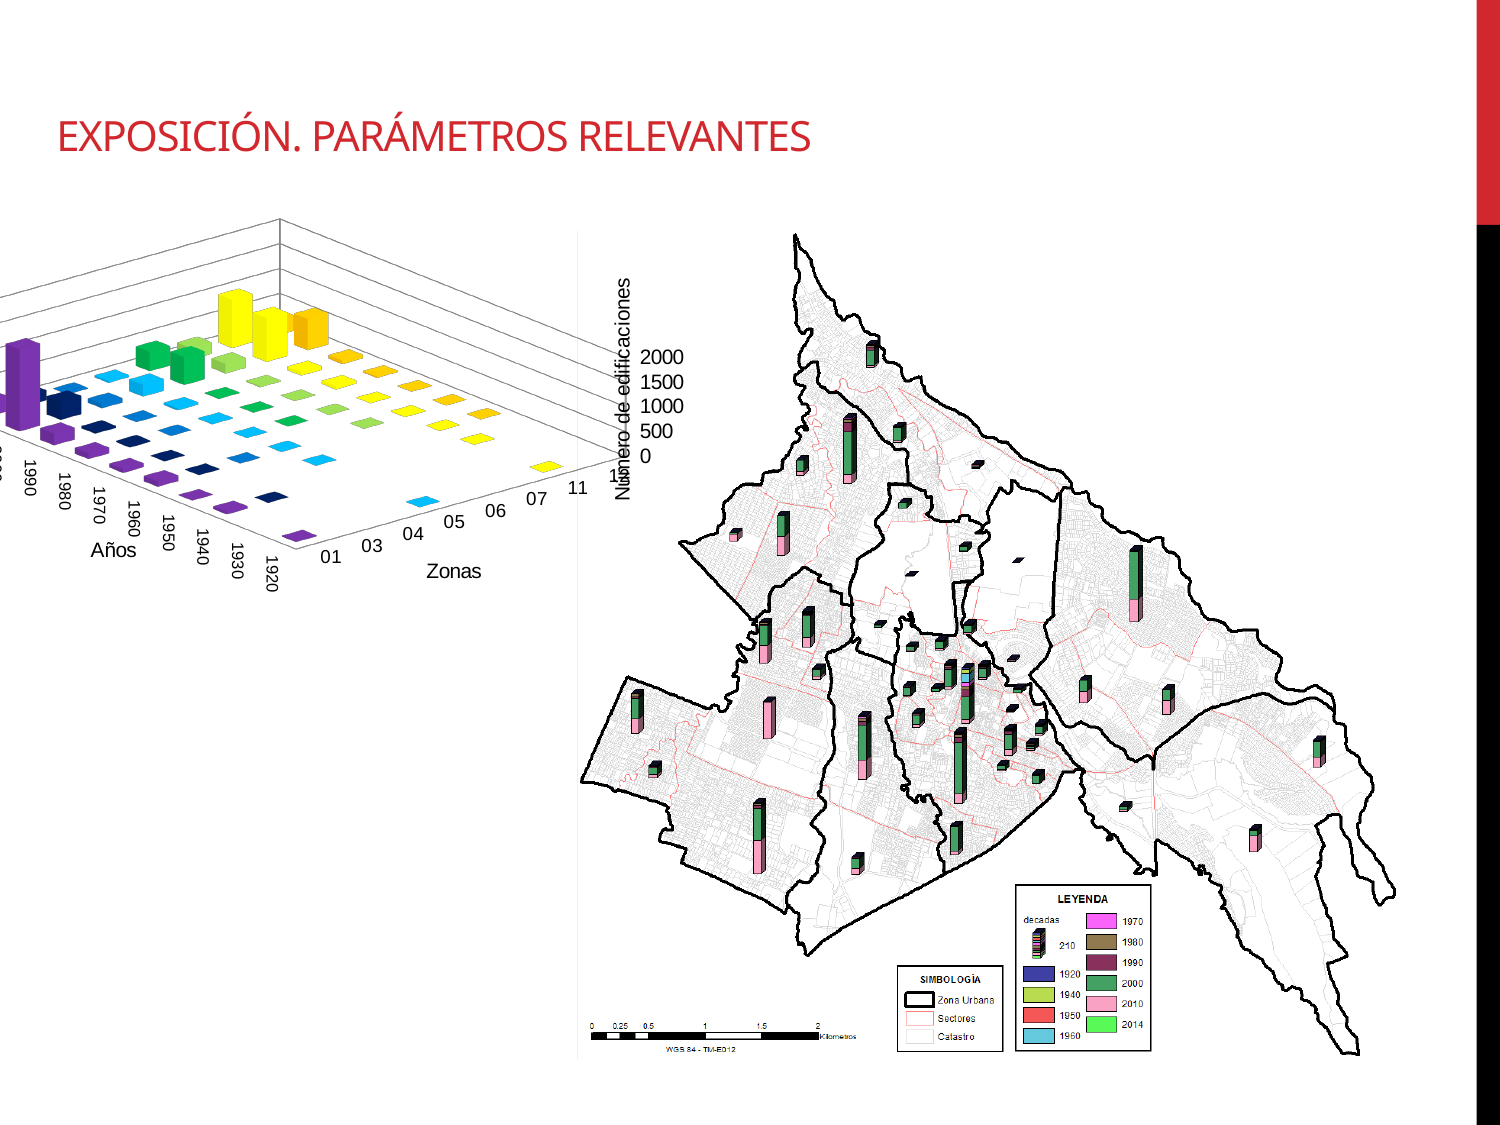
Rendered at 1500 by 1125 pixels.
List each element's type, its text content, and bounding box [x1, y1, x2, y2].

text_box EXPOSICIÓN. Parámetros relevantes [41, 101, 992, 168]
chart [0, 195, 727, 634]
picture [577, 231, 1404, 1060]
